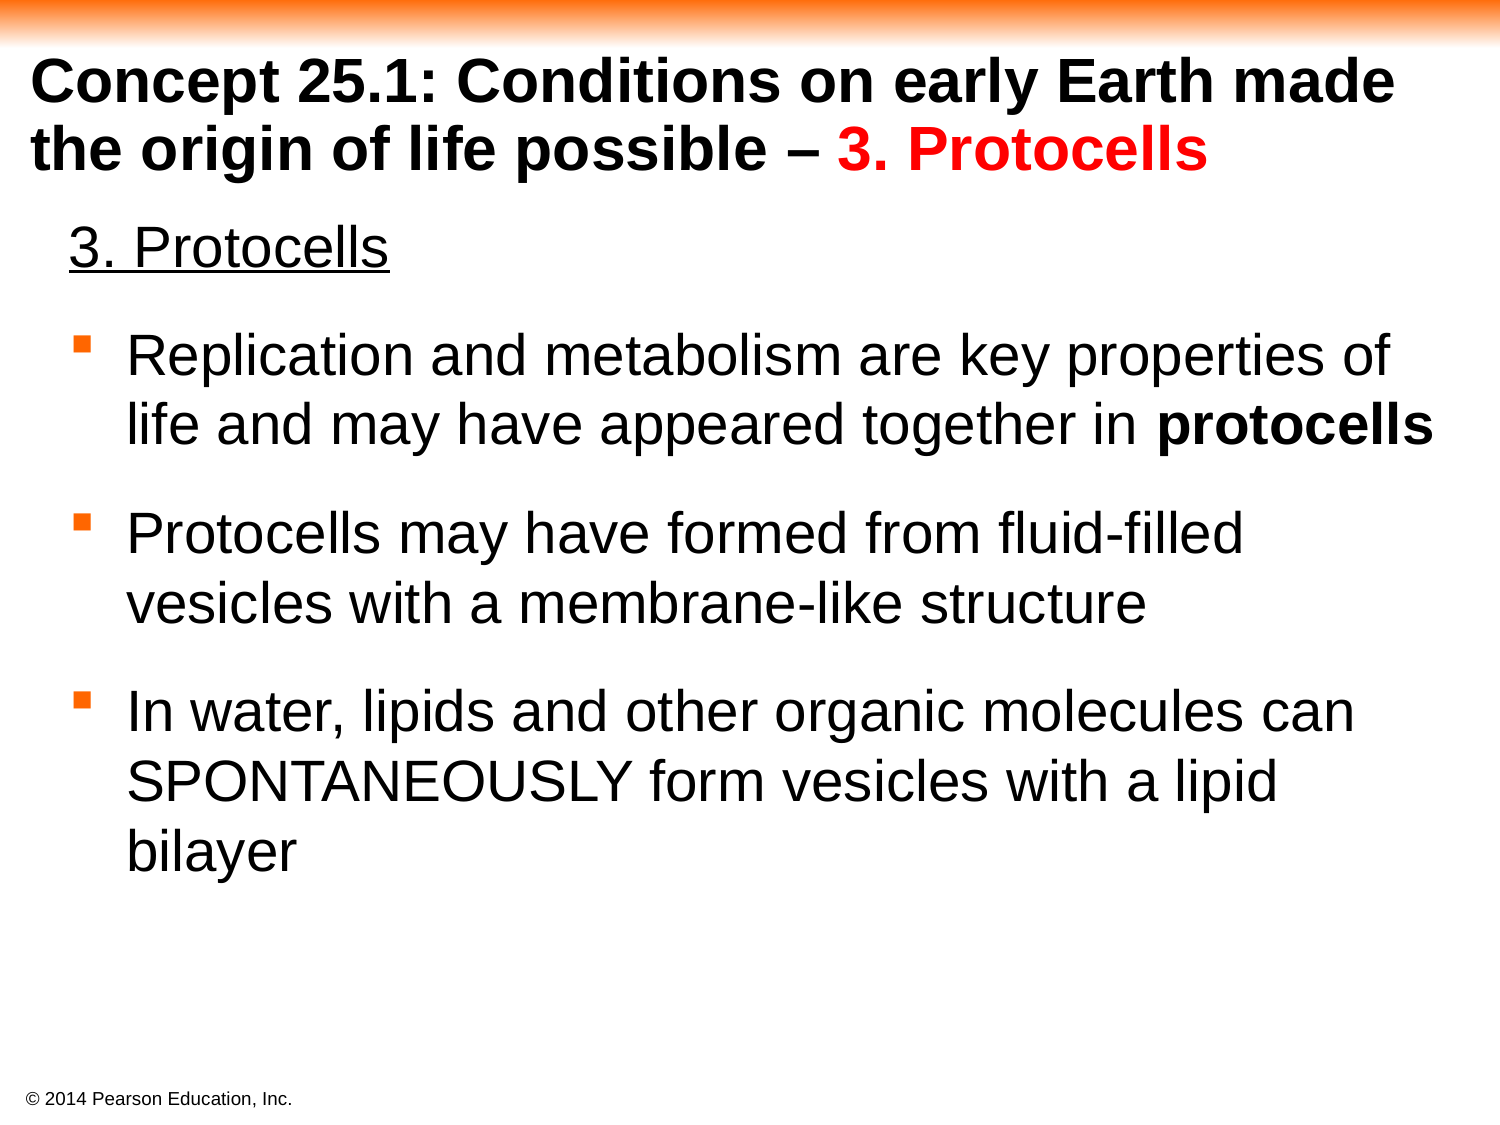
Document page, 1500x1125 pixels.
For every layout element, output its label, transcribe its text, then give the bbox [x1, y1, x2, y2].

title Concept 25.1: Conditions on early Earth made the origin of life possible – 3. Protocells [29, 49, 1470, 184]
list 3. Protocells Replication and metabolism are key properties of life and may have appeared together in protocells Protocells may have formed from fluid-filled vesicles with a membrane-like structure In water, lipids and other organic molecules can SPONTANEOUSLY form vesicles with a lipid bilayer [69, 208, 1464, 1042]
